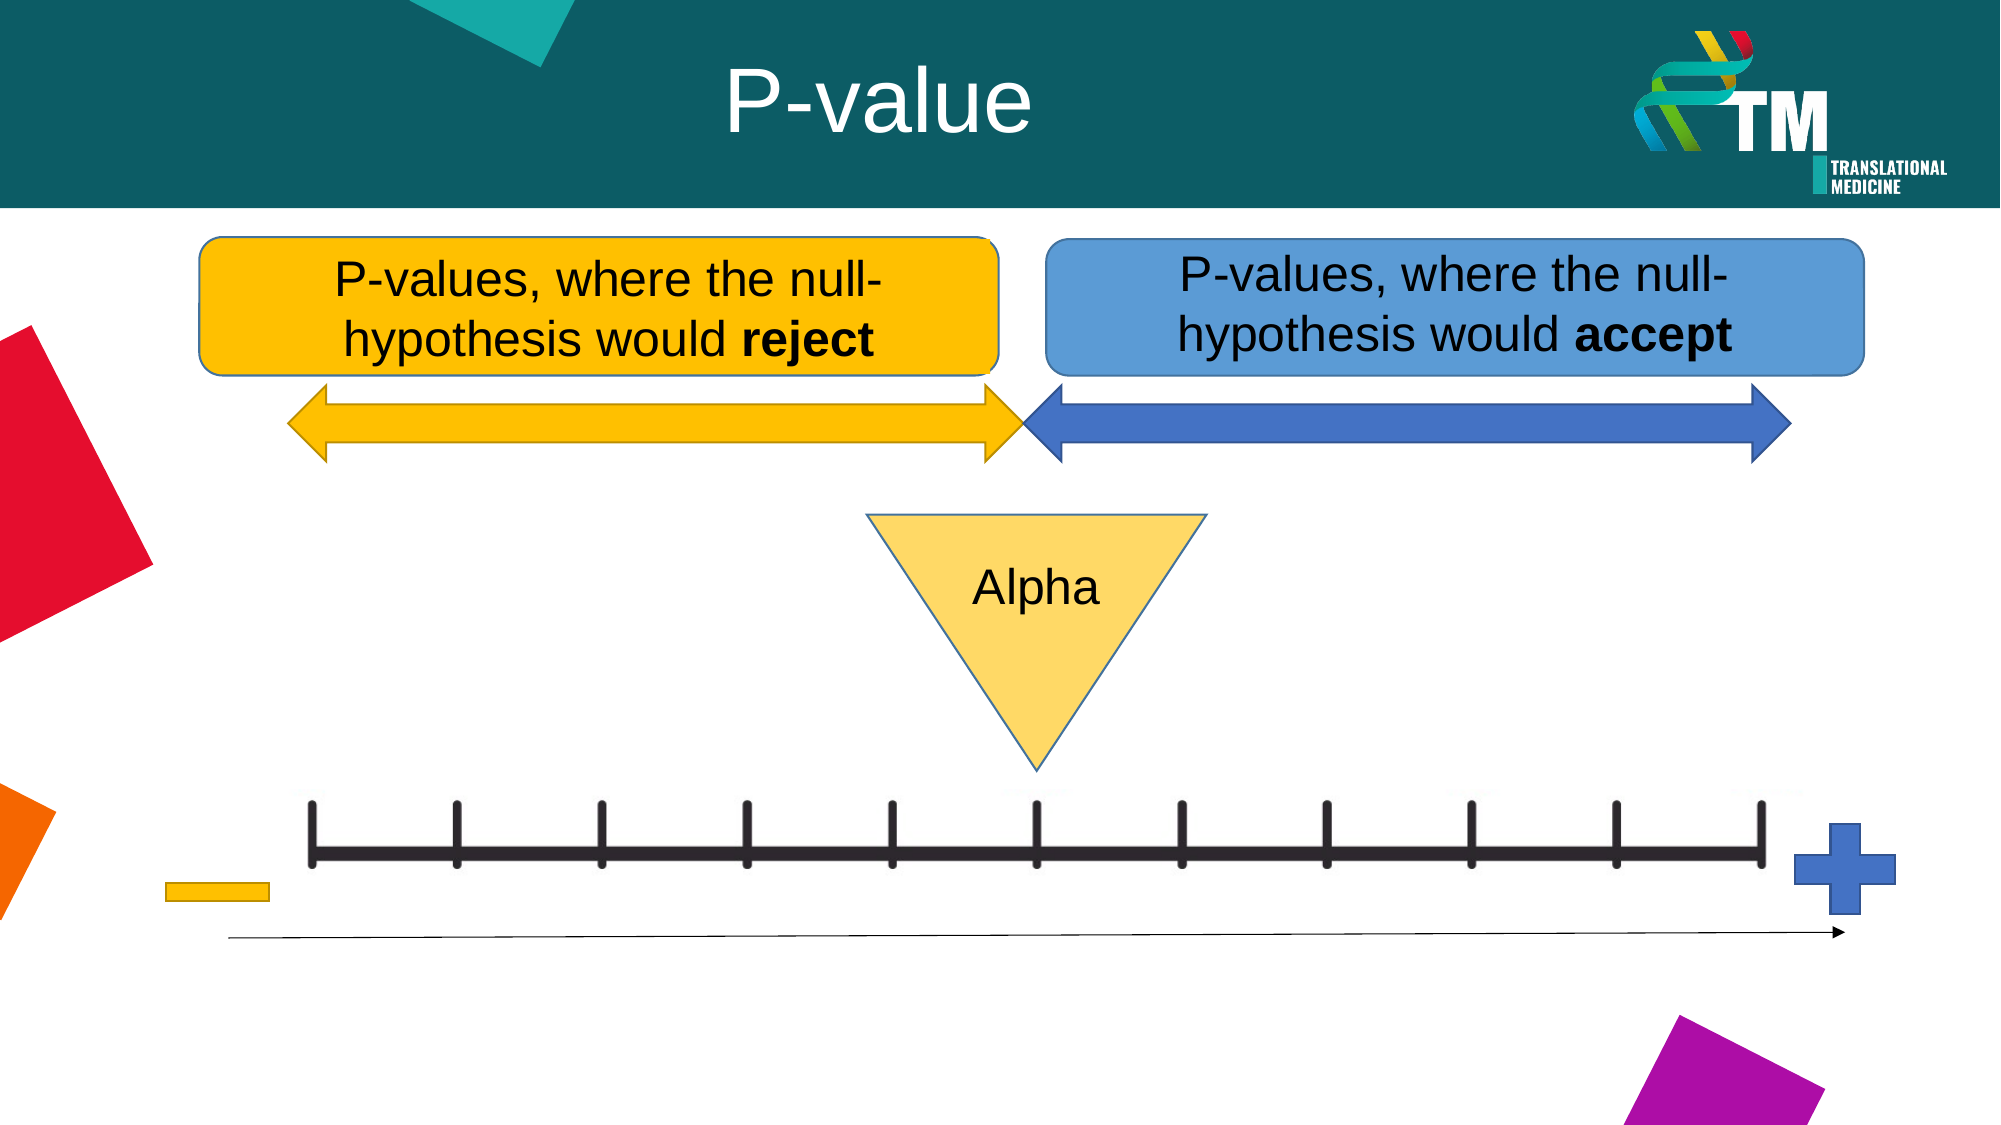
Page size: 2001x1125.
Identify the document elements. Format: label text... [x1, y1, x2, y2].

text_box [991, 241, 1000, 371]
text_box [228, 932, 1846, 938]
text_box Alpha [930, 546, 1143, 622]
text_box [1021, 382, 1792, 464]
text_box P-value [147, 33, 1612, 159]
text_box [198, 236, 988, 377]
text_box [936, 622, 1137, 773]
text_box P-values, where the null-hypothesis would accept [1066, 233, 1844, 369]
picture [147, 789, 1927, 921]
text_box [286, 382, 1023, 464]
text_box P-values, where the null-hypothesis would reject [228, 239, 991, 374]
picture [1634, 31, 1947, 194]
text_box [864, 513, 1209, 613]
text_box [1045, 238, 1866, 377]
